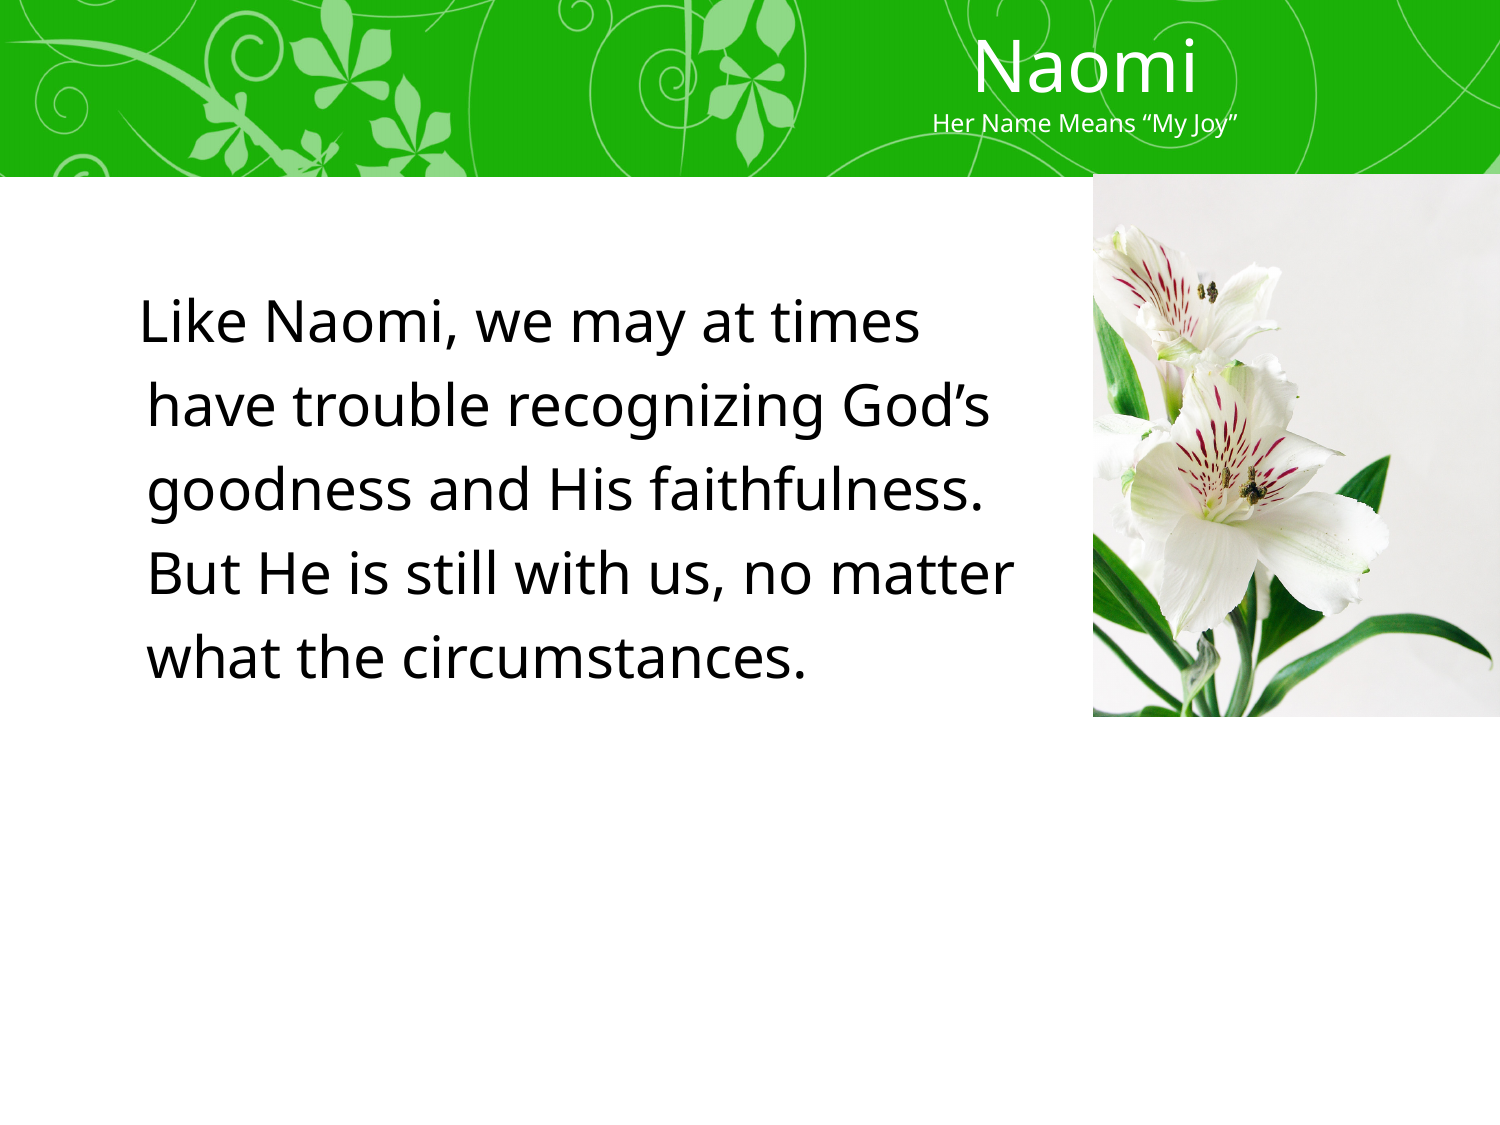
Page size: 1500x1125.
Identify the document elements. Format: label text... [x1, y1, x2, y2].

list Like Naomi, we may at times have trouble recognizing God’s goodness and His faithfulness. But He is still with us, no matter what the circumstances. [75, 262, 1050, 1005]
picture [0, 0, 1500, 717]
